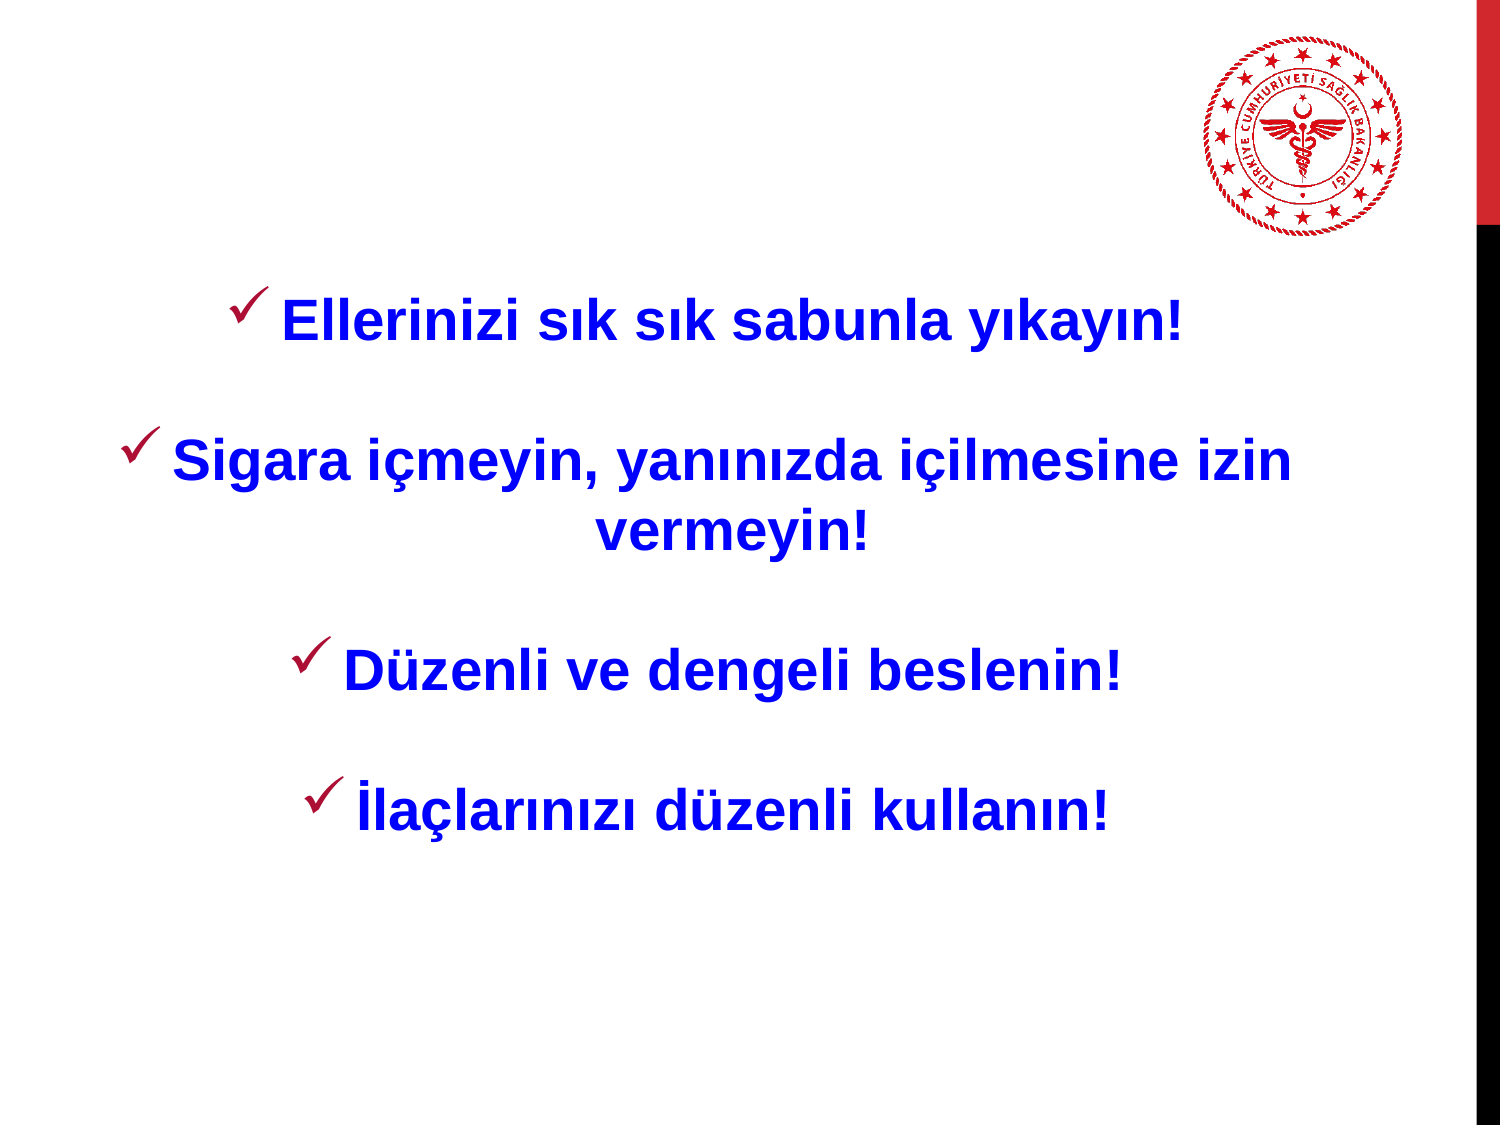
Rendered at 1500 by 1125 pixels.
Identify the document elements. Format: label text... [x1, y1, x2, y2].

text_box Ellerinizi sık sık sabunla yıkayın! Sigara içmeyin, yanınızda içilmesine izin vermeyin! Düzenli ve dengeli beslenin! İlaçlarınızı düzenli kullanın! [52, 231, 1359, 894]
picture [1180, 13, 1425, 259]
